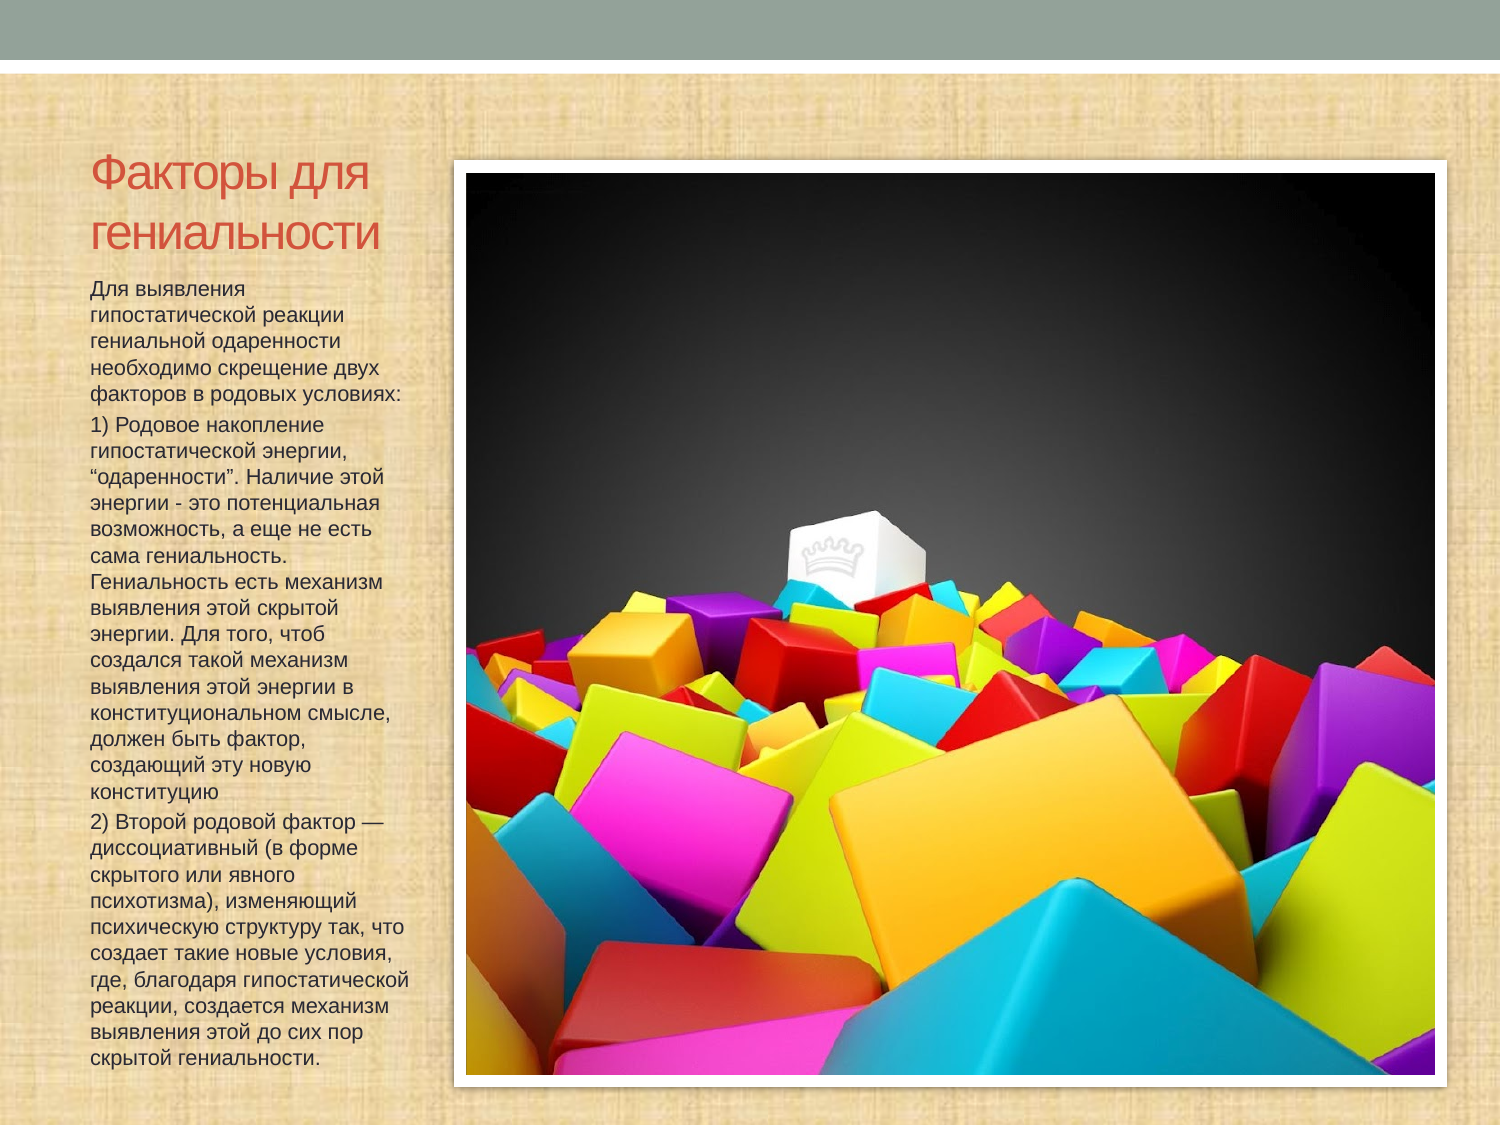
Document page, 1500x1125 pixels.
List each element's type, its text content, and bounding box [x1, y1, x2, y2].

title Факторы для гениальности [75, 129, 427, 268]
list Для выявления гипостатической реакции гениальной одаренности необходимо скрещение двух факторов в родовых условиях: 1) Родовое накопление гипостатической энергии, “одаренности”. Наличие этой энергии - это потенциальная возможность, а еще не есть сама гениальность. Гениальность есть механизм выявления этой скрытой энергии. Для того, чтоб создался такой механизм выявления этой энергии в конституциональном смысле, должен быть фактор, создающий эту новую конституцию 2) Второй родовой фактор — диссоциативный (в форме скрытого или явного психотизма), изменяющий психическую структуру так, что создает такие новые условия, где, благодаря гипостатической реакции, создается механизм выявления этой до сих пор скрытой гениальности. [0, 74, 1500, 1125]
picture [466, 172, 1436, 1076]
